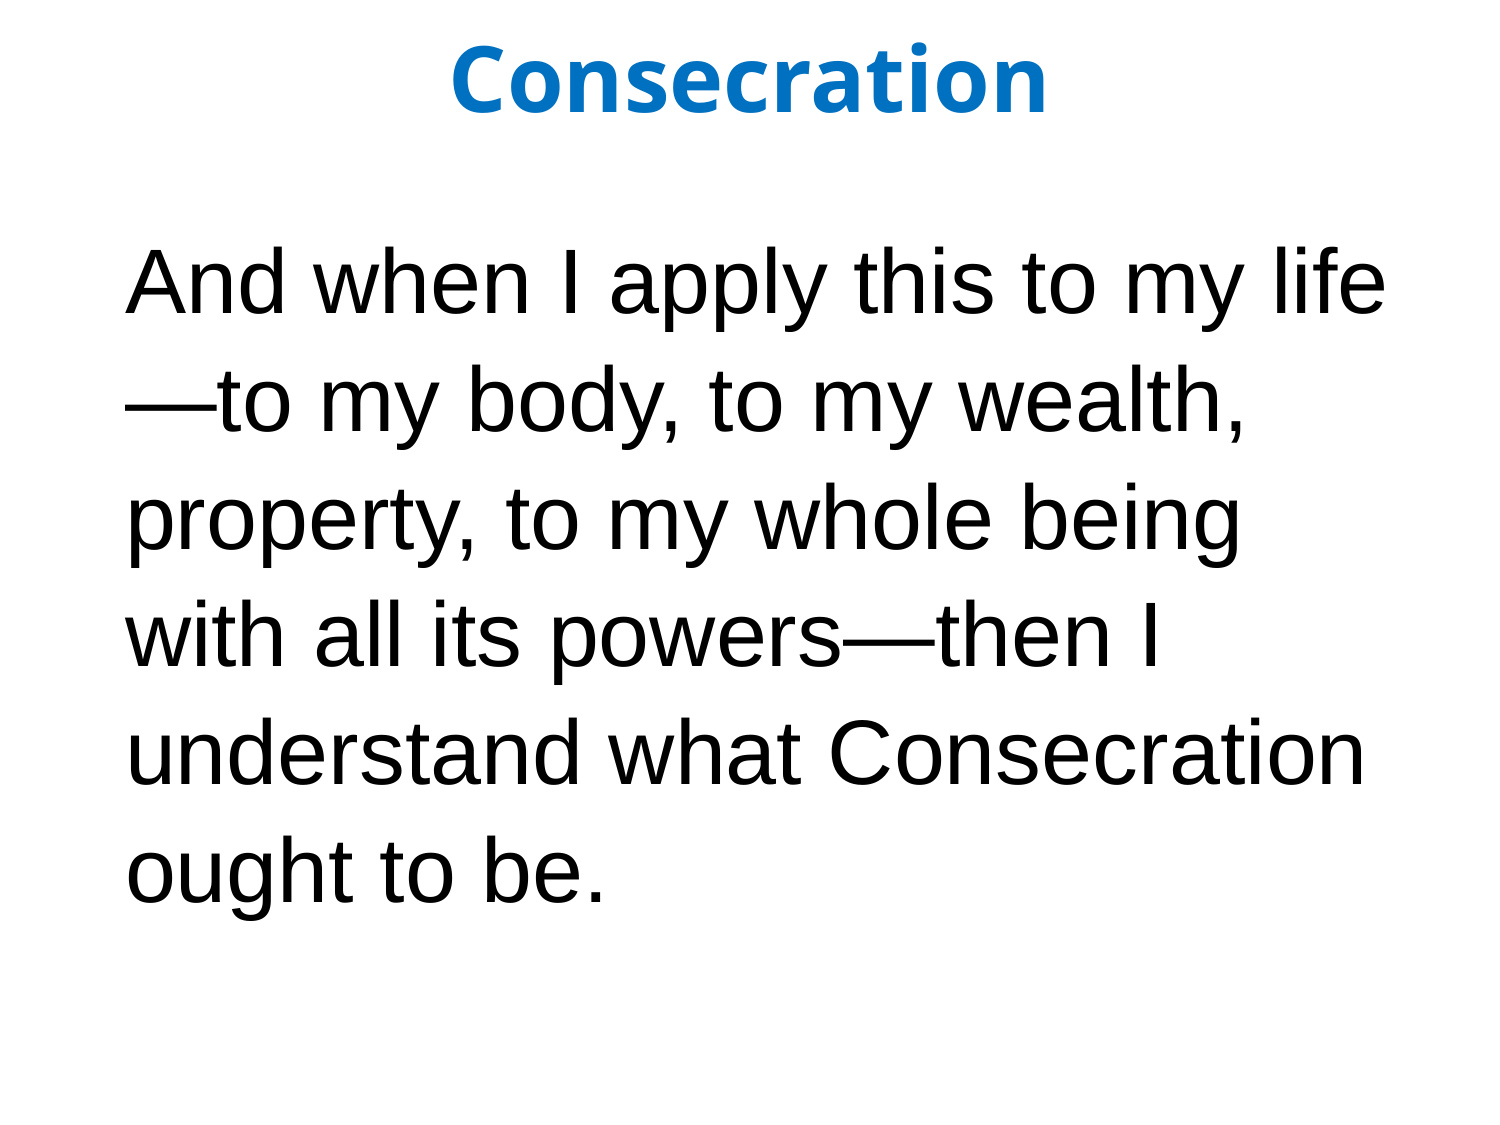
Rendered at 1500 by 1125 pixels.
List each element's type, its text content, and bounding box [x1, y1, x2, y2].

text_box Consecration [0, 13, 1500, 138]
text_box And when I apply this to my life—to my body, to my wealth, property, to my whole being with all its powers—then I understand what Consecration ought to be. [110, 207, 1446, 928]
